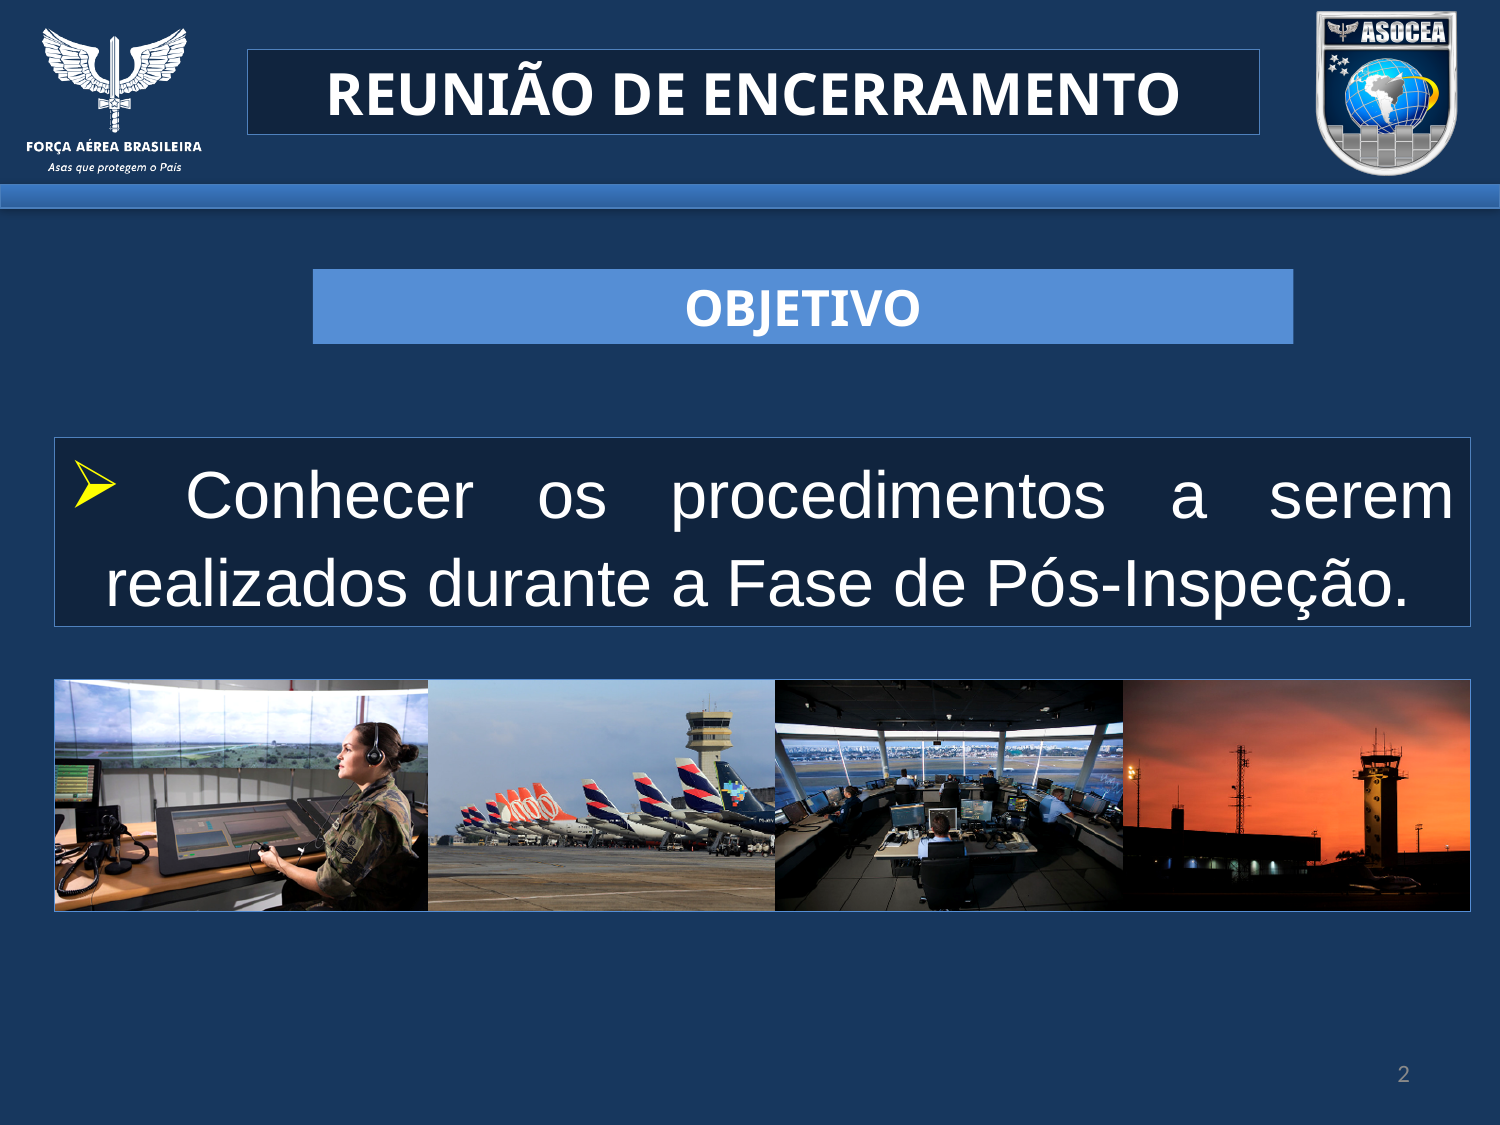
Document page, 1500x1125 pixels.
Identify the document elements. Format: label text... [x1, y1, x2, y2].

picture [21, 16, 206, 185]
picture [1301, 0, 1471, 186]
text_box Conhecer os procedimentos a serem realizados durante a Fase de Pós-Inspeção. [54, 437, 1471, 627]
picture [54, 678, 1471, 913]
text_box 2 [1074, 1042, 1425, 1103]
text_box REUNIÃO DE ENCERRAMENTO [247, 49, 1260, 135]
text_box [0, 184, 1500, 208]
text_box OBJETIVO [312, 269, 1294, 344]
